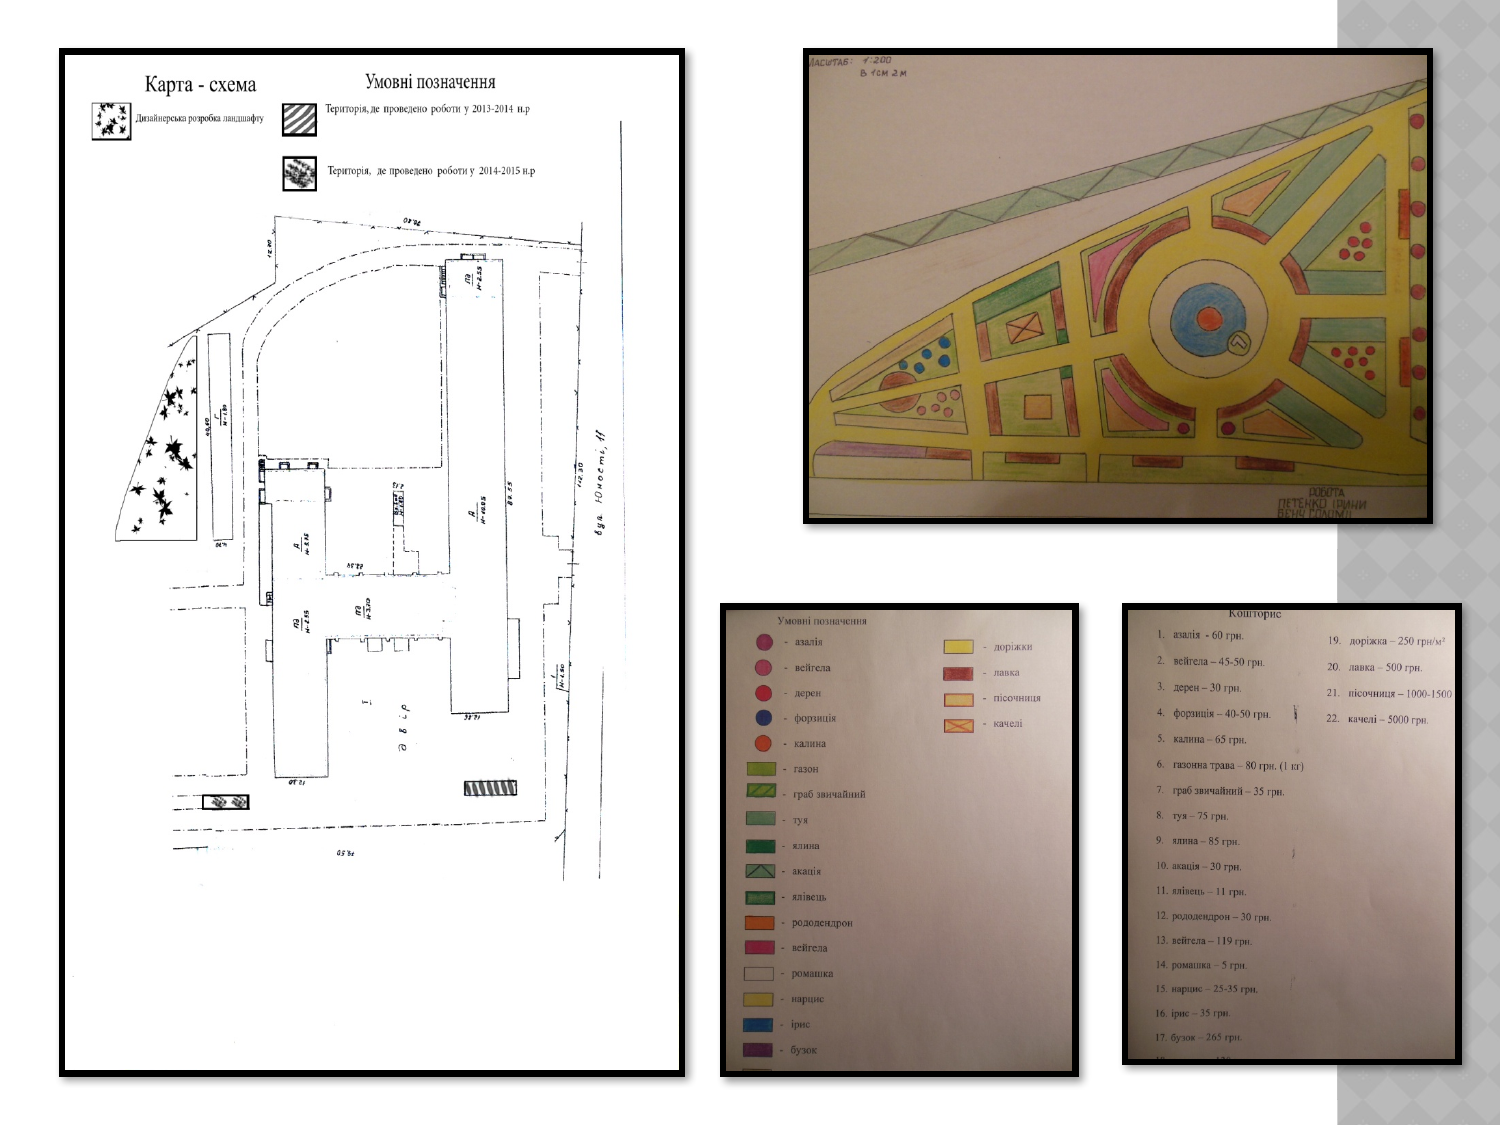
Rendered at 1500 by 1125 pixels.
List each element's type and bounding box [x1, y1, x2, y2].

picture [808, 54, 1428, 519]
picture [64, 54, 680, 1071]
picture [725, 609, 1073, 1072]
picture [1127, 609, 1456, 1060]
